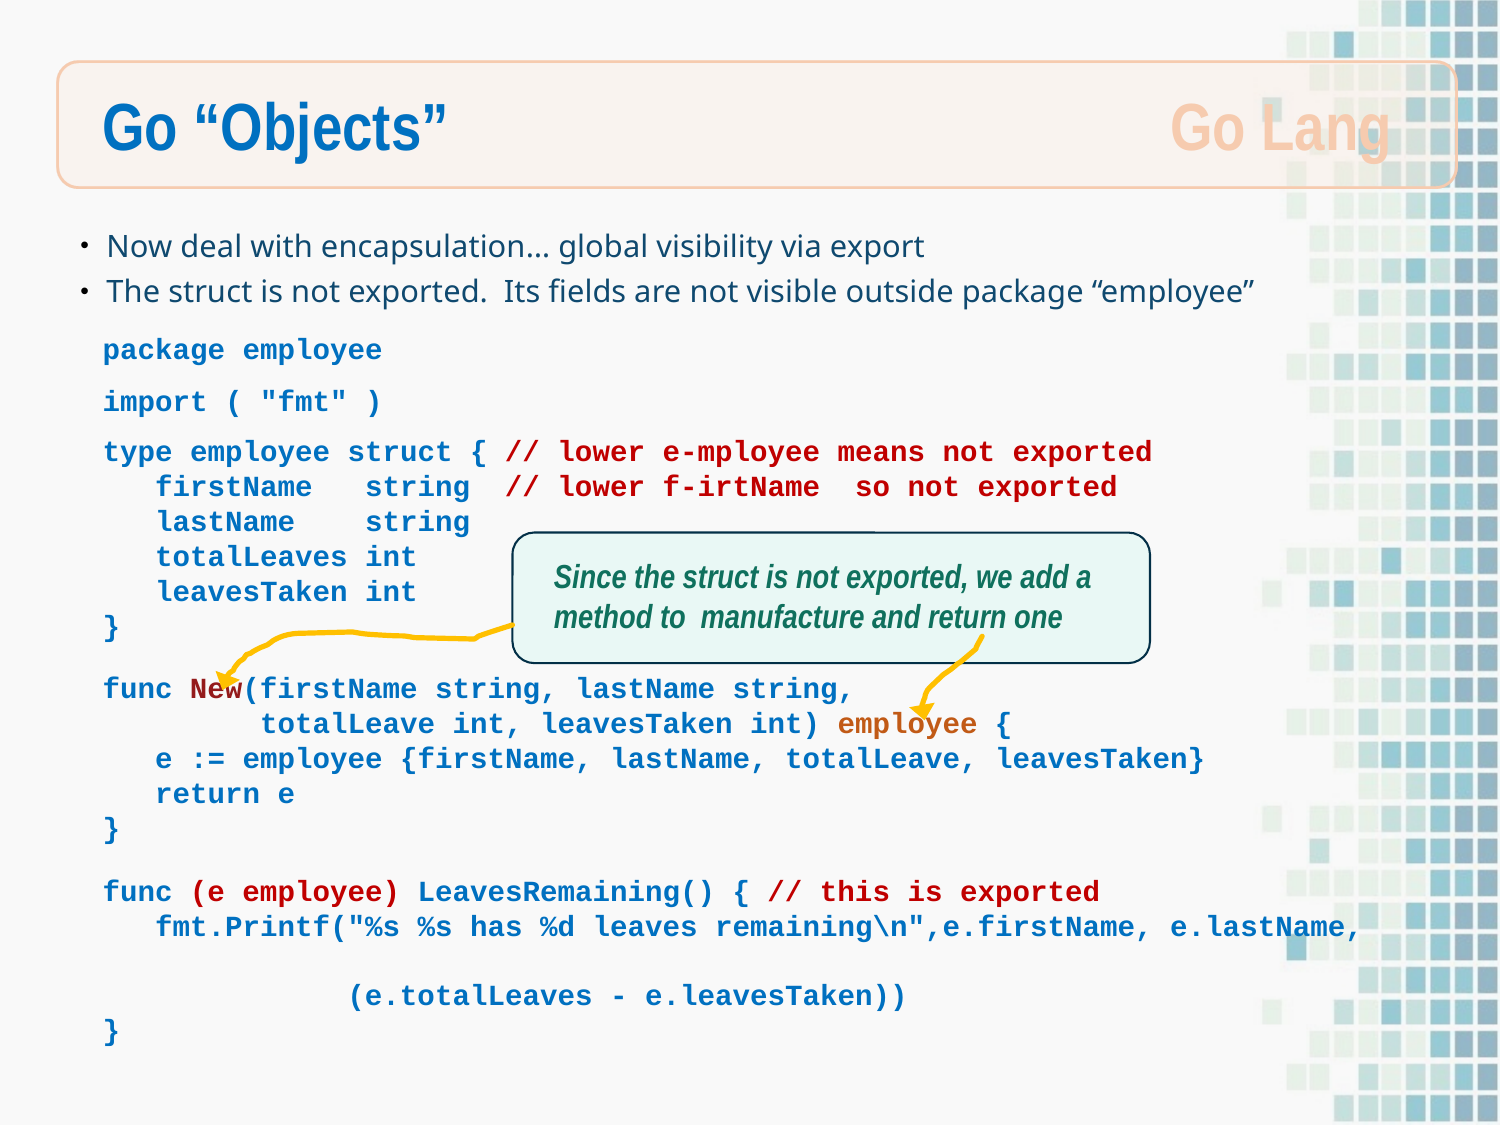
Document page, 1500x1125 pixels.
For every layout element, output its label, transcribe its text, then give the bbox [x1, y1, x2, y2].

picture [0, 0, 1500, 1125]
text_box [512, 532, 1151, 691]
text_box Now deal with encapsulation… global visibility via export The struct is not exported. Its fields are not visible outside package “employee” [65, 202, 1342, 331]
text_box package employee import ( "fmt" ) type employee struct { // lower e-mployee means not exported firstName string // lower f-irtName so not exported lastName string totalLeaves int leavesTaken int } func New(firstName string, lastName string, totalLeave int, leavesTaken int) employee { e := employee {firstName, lastName, totalLeave, leavesTaken} return e } func (e employee) LeavesRemaining() { // this is exported fmt.Printf("%s %s has %d leaves remaining\n",e.firstName, e.lastName, (e.totalLeaves - e.leavesTaken)) } [87, 312, 1419, 1064]
text_box [216, 623, 512, 691]
text_box [911, 691, 945, 721]
